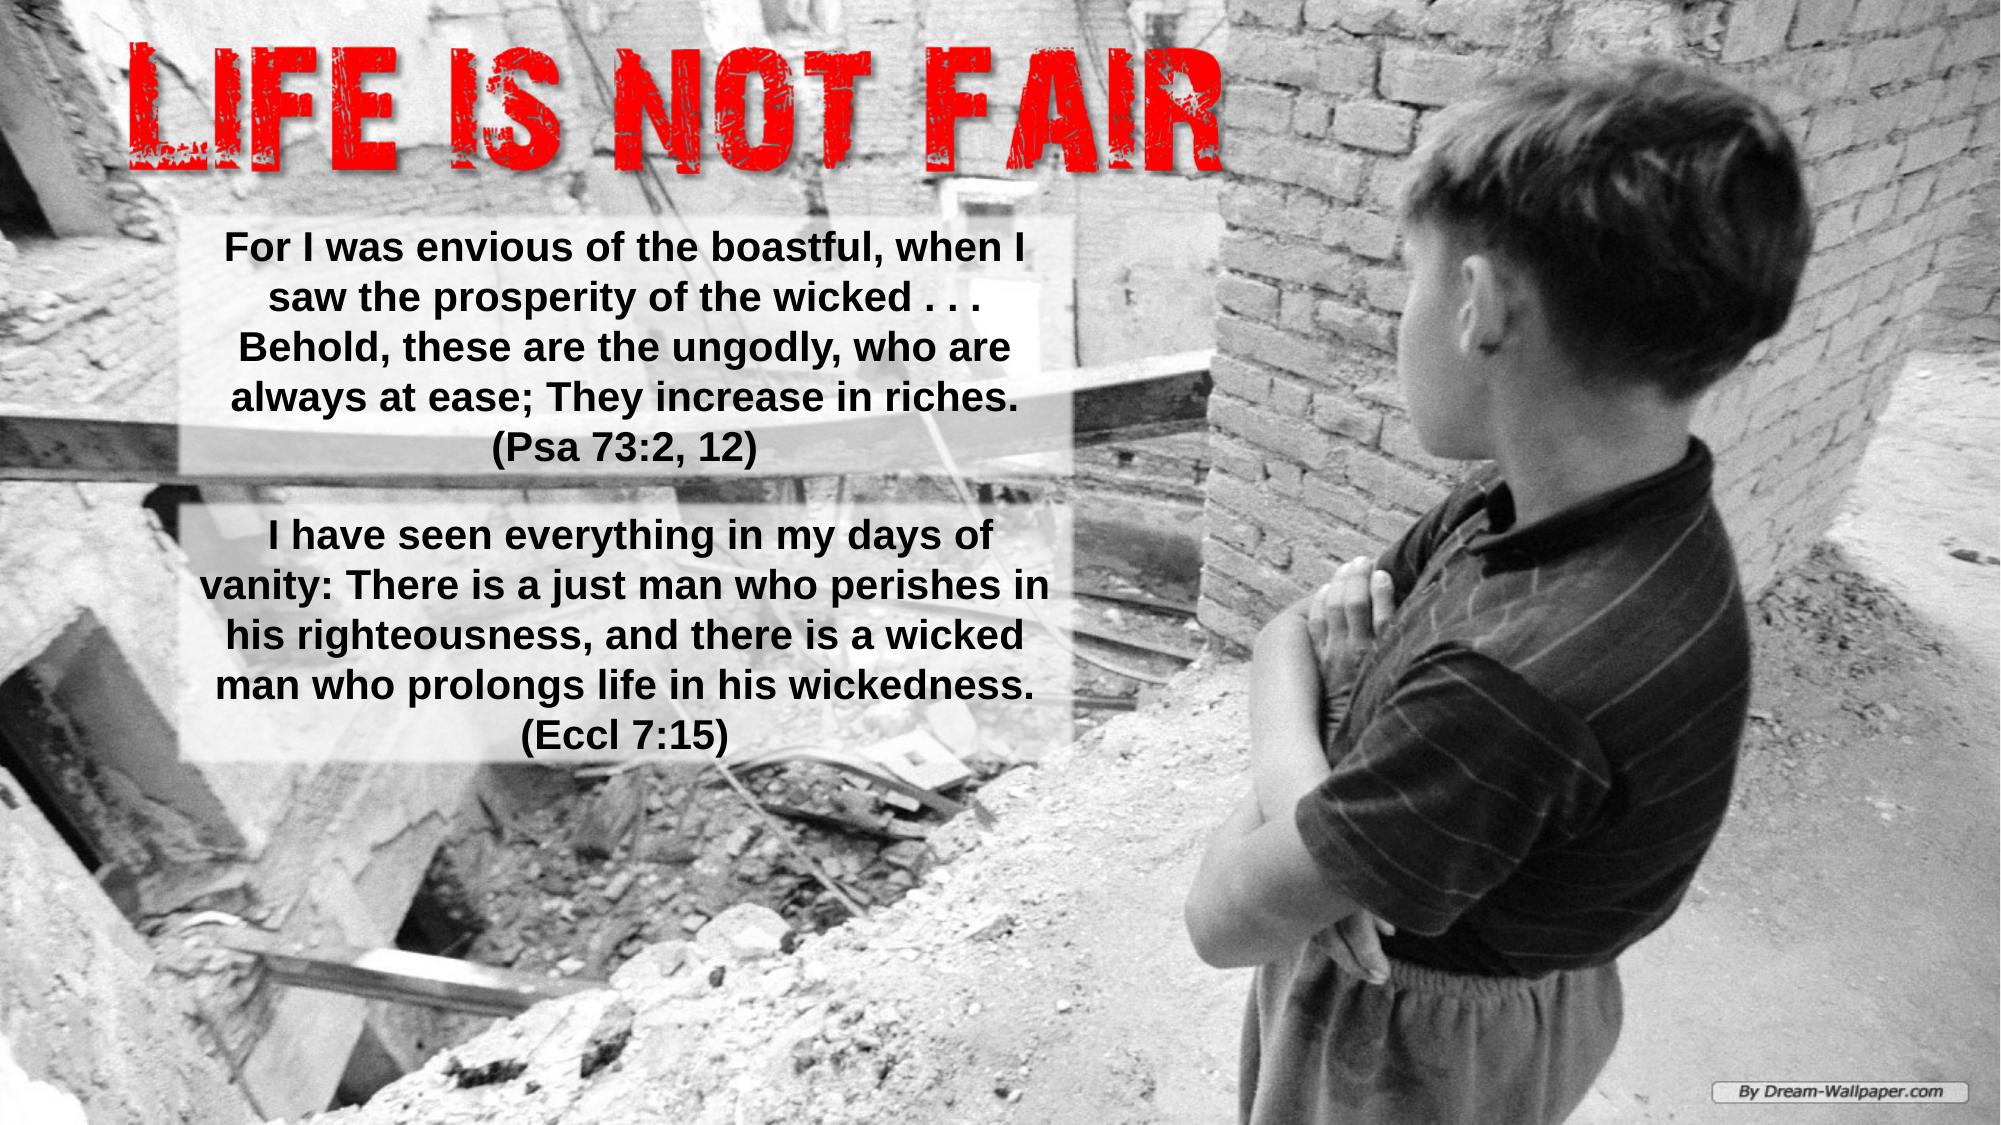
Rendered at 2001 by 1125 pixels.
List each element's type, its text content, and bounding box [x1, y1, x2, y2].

text_box I have seen everything in my days of vanity: There is a just man who perishes in his righteousness, and there is a wicked man who prolongs life in his wickedness. (Eccl 7:15) [182, 508, 1070, 759]
picture [0, 0, 2001, 1125]
text_box For I was envious of the boastful, when I saw the prosperity of the wicked . . . Behold, these are the ungodly, who are always at ease; They increase in riches. (Psa 73:2, 12) [183, 222, 1070, 472]
